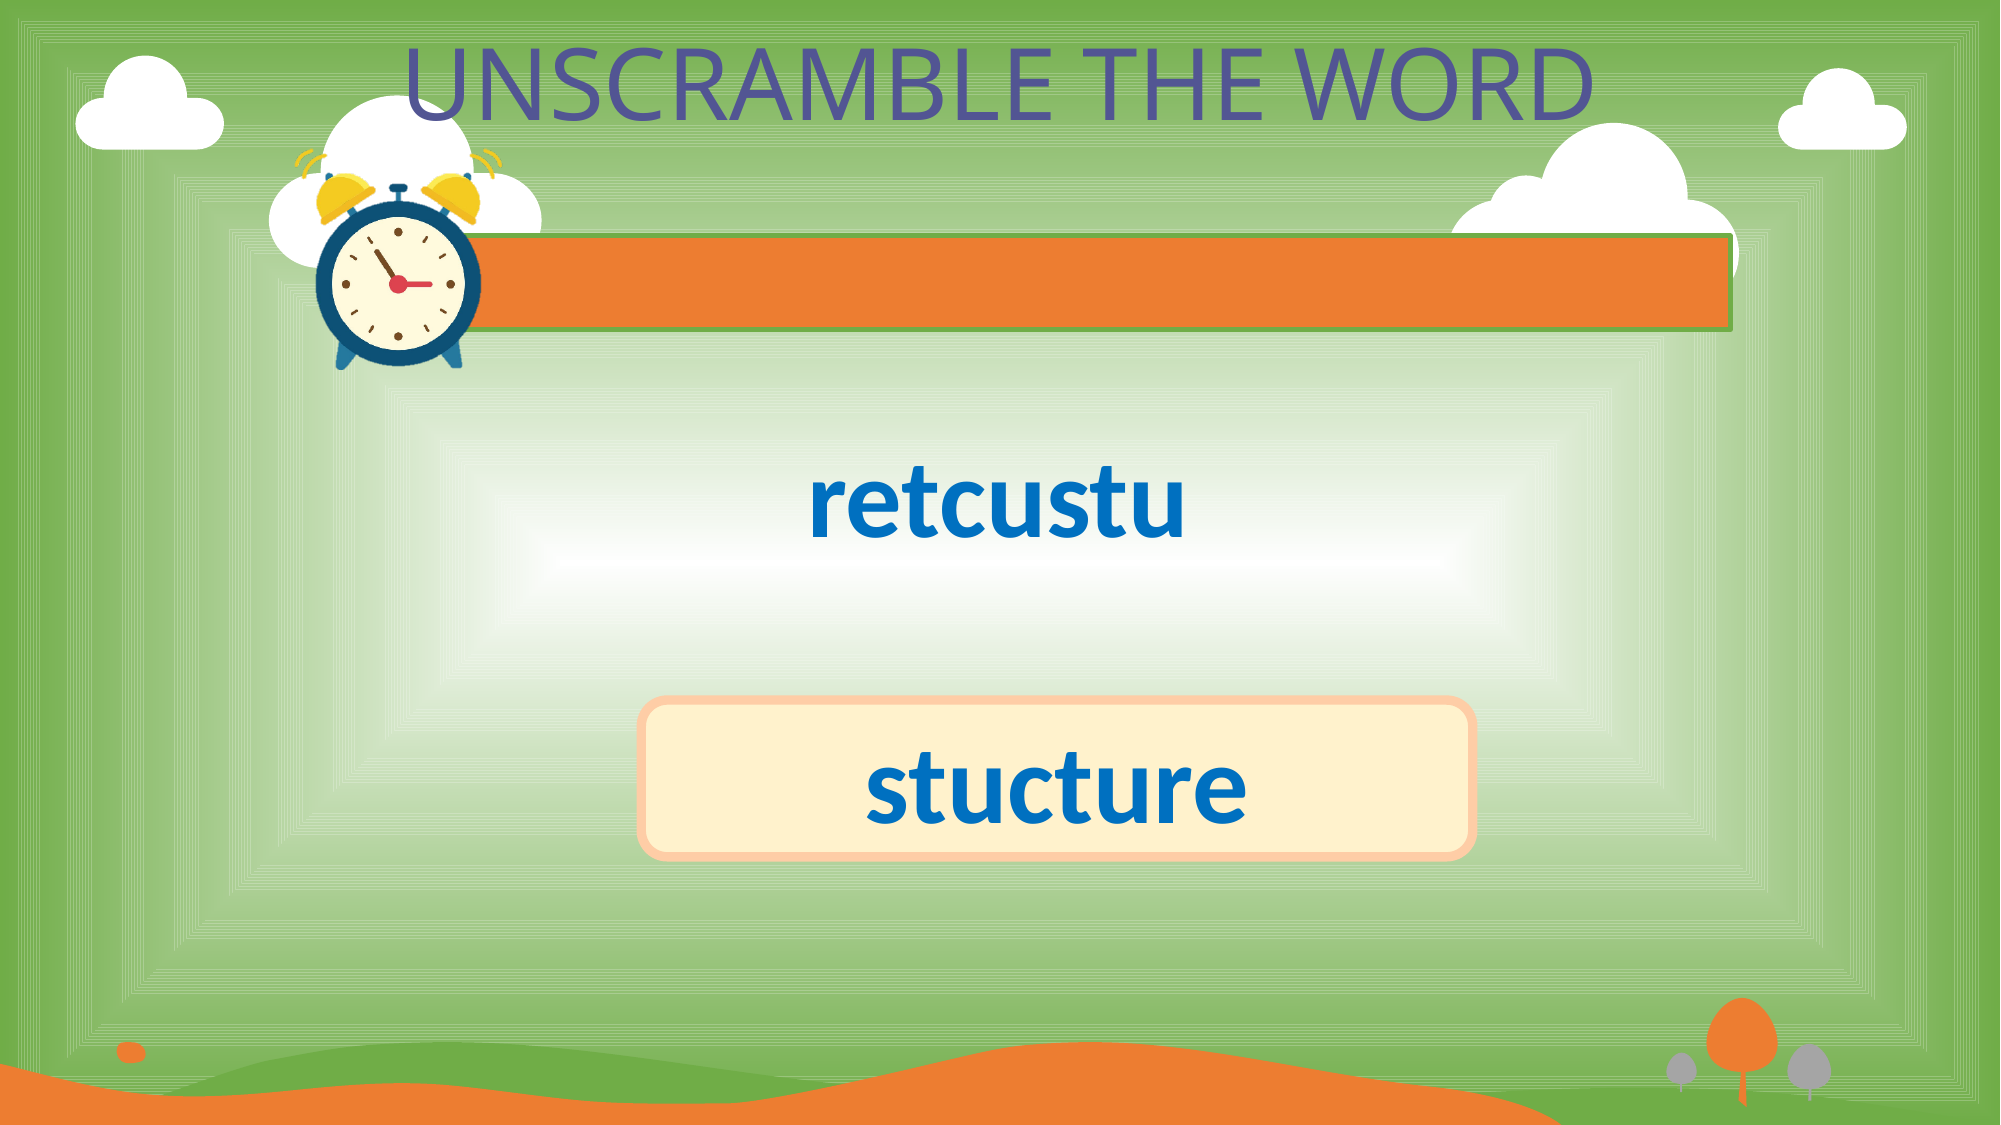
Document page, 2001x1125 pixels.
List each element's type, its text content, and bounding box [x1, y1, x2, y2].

text_box [505, 235, 1731, 330]
text_box stucture [640, 698, 1474, 858]
text_box retcustu [792, 417, 1205, 568]
picture [291, 148, 505, 370]
title UNSCRAMBLE THE WORD [269, 41, 1731, 136]
